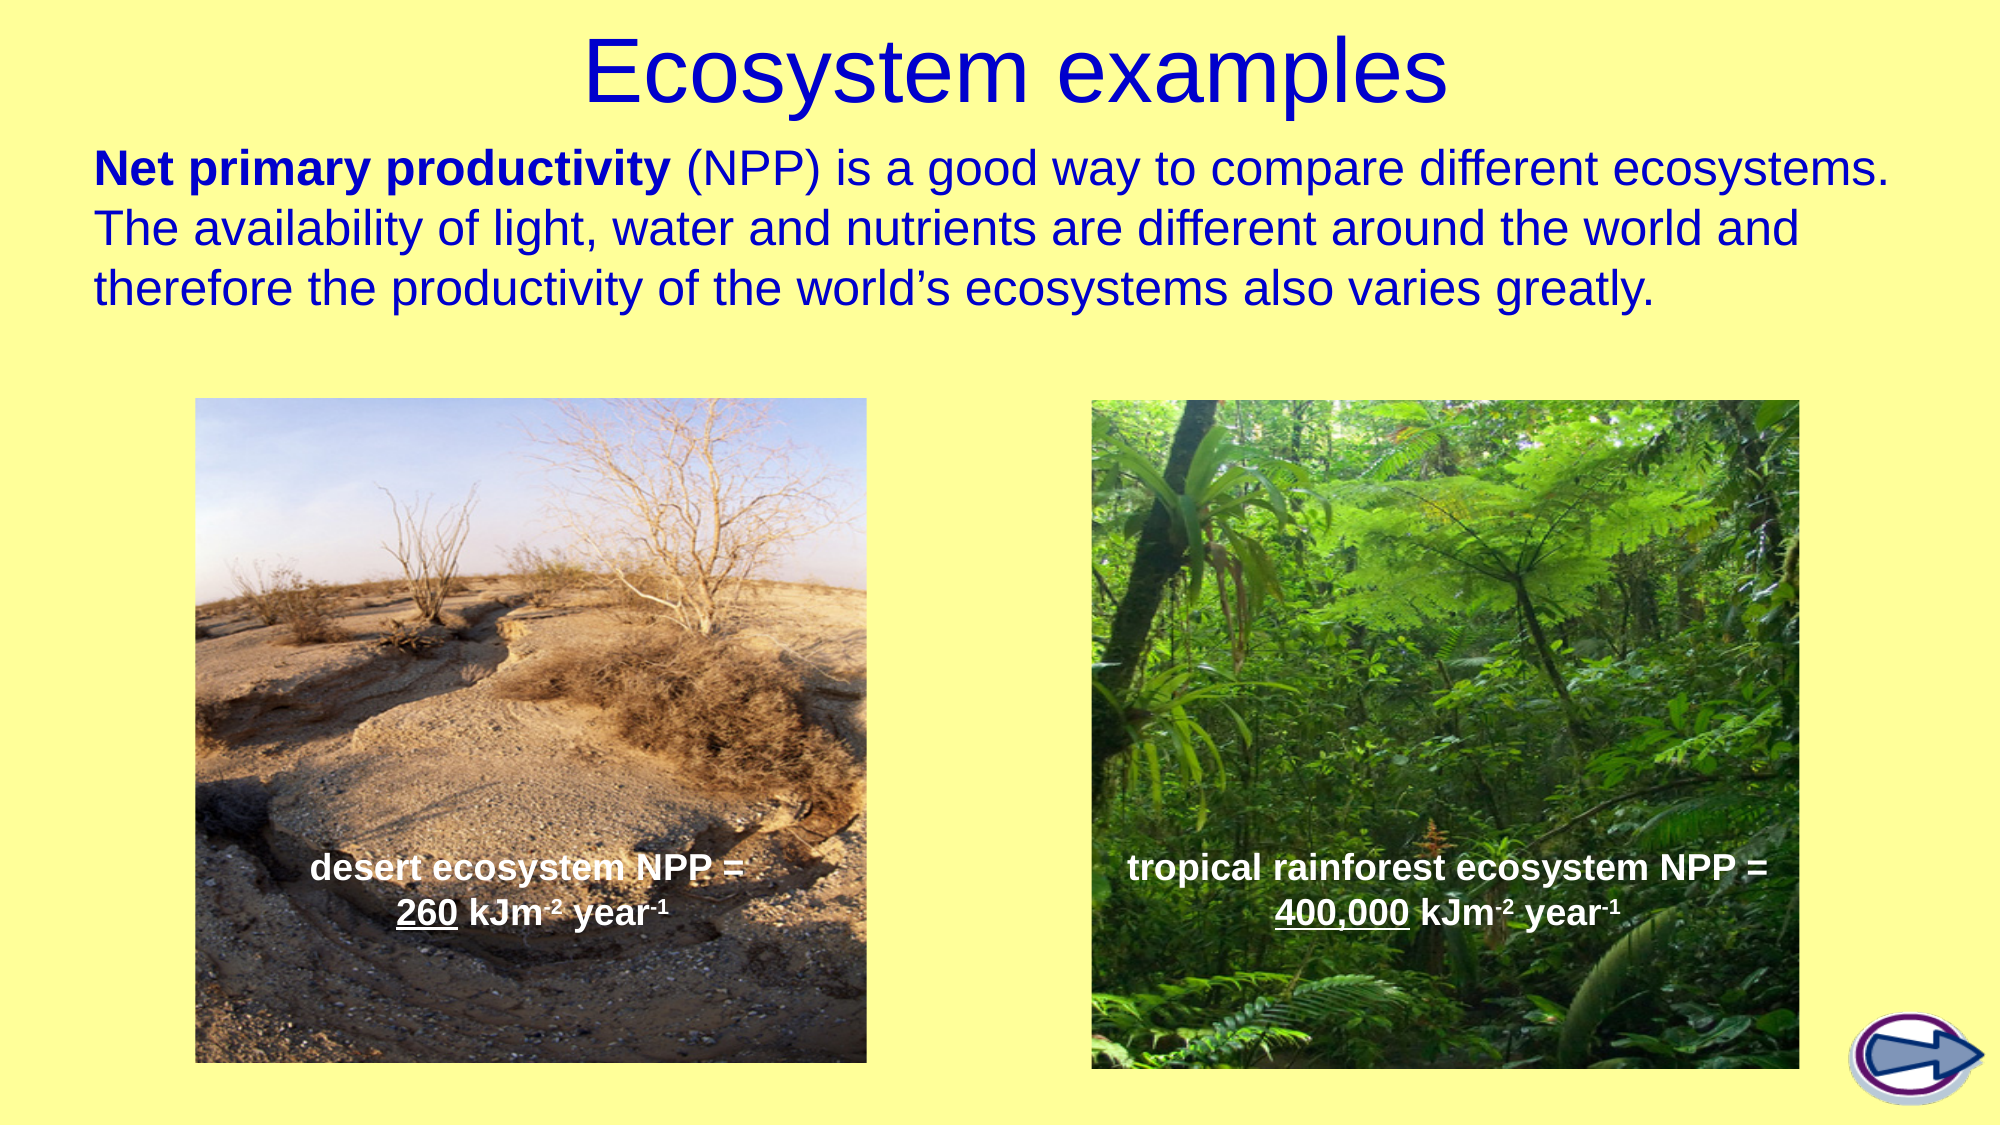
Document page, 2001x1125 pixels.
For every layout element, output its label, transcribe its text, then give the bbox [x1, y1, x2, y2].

picture [195, 397, 867, 1063]
title Ecosystem examples [116, 0, 1917, 128]
text_box Net primary productivity (NPP) is a good way to compare different ecosystems. The availability of light, water and nutrients are different around the world and therefore the productivity of the world’s ecosystems also varies greatly. [78, 128, 1986, 324]
picture [1847, 1011, 1986, 1107]
picture [1091, 399, 1800, 1069]
